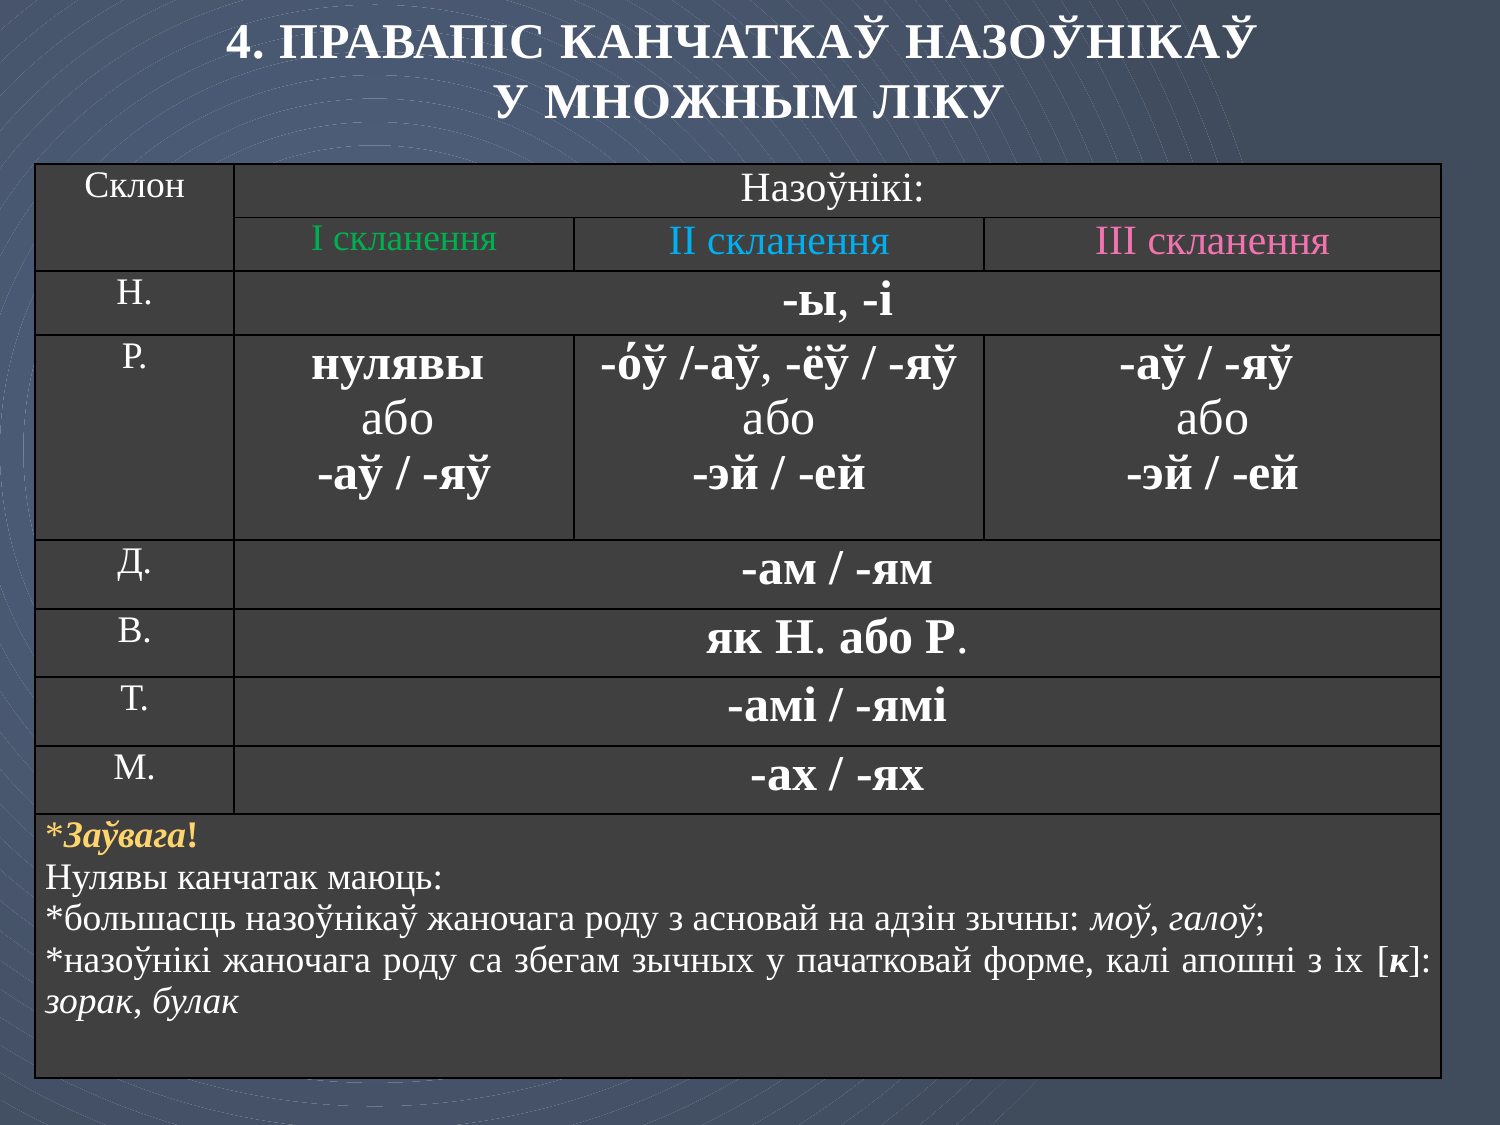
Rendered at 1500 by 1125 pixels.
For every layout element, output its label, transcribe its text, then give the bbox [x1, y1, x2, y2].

table_cell ІІІ скланення [985, 218, 1440, 270]
table_cell Н. [36, 272, 233, 334]
table_cell як Н. або Р. [235, 610, 1440, 676]
table_cell -ам / -ям [235, 541, 1440, 608]
table_cell Т. [36, 678, 233, 745]
table_cell Р. [36, 336, 233, 539]
table_cell ІІ скланення [575, 218, 983, 270]
table_cell -όў /-аў, -ёў / -яў або -эй / -ей [575, 336, 983, 539]
table_cell -аў / -яў або -эй / -ей [985, 336, 1440, 539]
table_cell нулявы або -аў / -яў [235, 336, 573, 539]
table_cell *Заўвага! Нулявы канчатак маюць: *большасць назоўнікаў жаночага роду з асновай на адзін зычны: моў, галоў; *назоўнікі жаночага роду са збегам зычных у пачатковай форме, калі апошні з іх [к]: зорак, булак [36, 815, 1440, 1077]
table_cell -ы, -і [235, 272, 1440, 334]
table_header Склон [36, 165, 233, 270]
table_header Назоўнікі: [235, 165, 1440, 217]
table_cell -амі / -ямі [235, 678, 1440, 745]
table_cell Д. [36, 541, 233, 608]
picture [0, 211, 1500, 1125]
title 4. Правапіс канчаткаў назоўнікаў у множным ліку [0, 0, 1500, 211]
table_cell В. [36, 610, 233, 676]
table_cell М. [36, 747, 233, 813]
table_cell -ах / -ях [235, 747, 1440, 813]
table_cell І скланення [235, 218, 573, 270]
